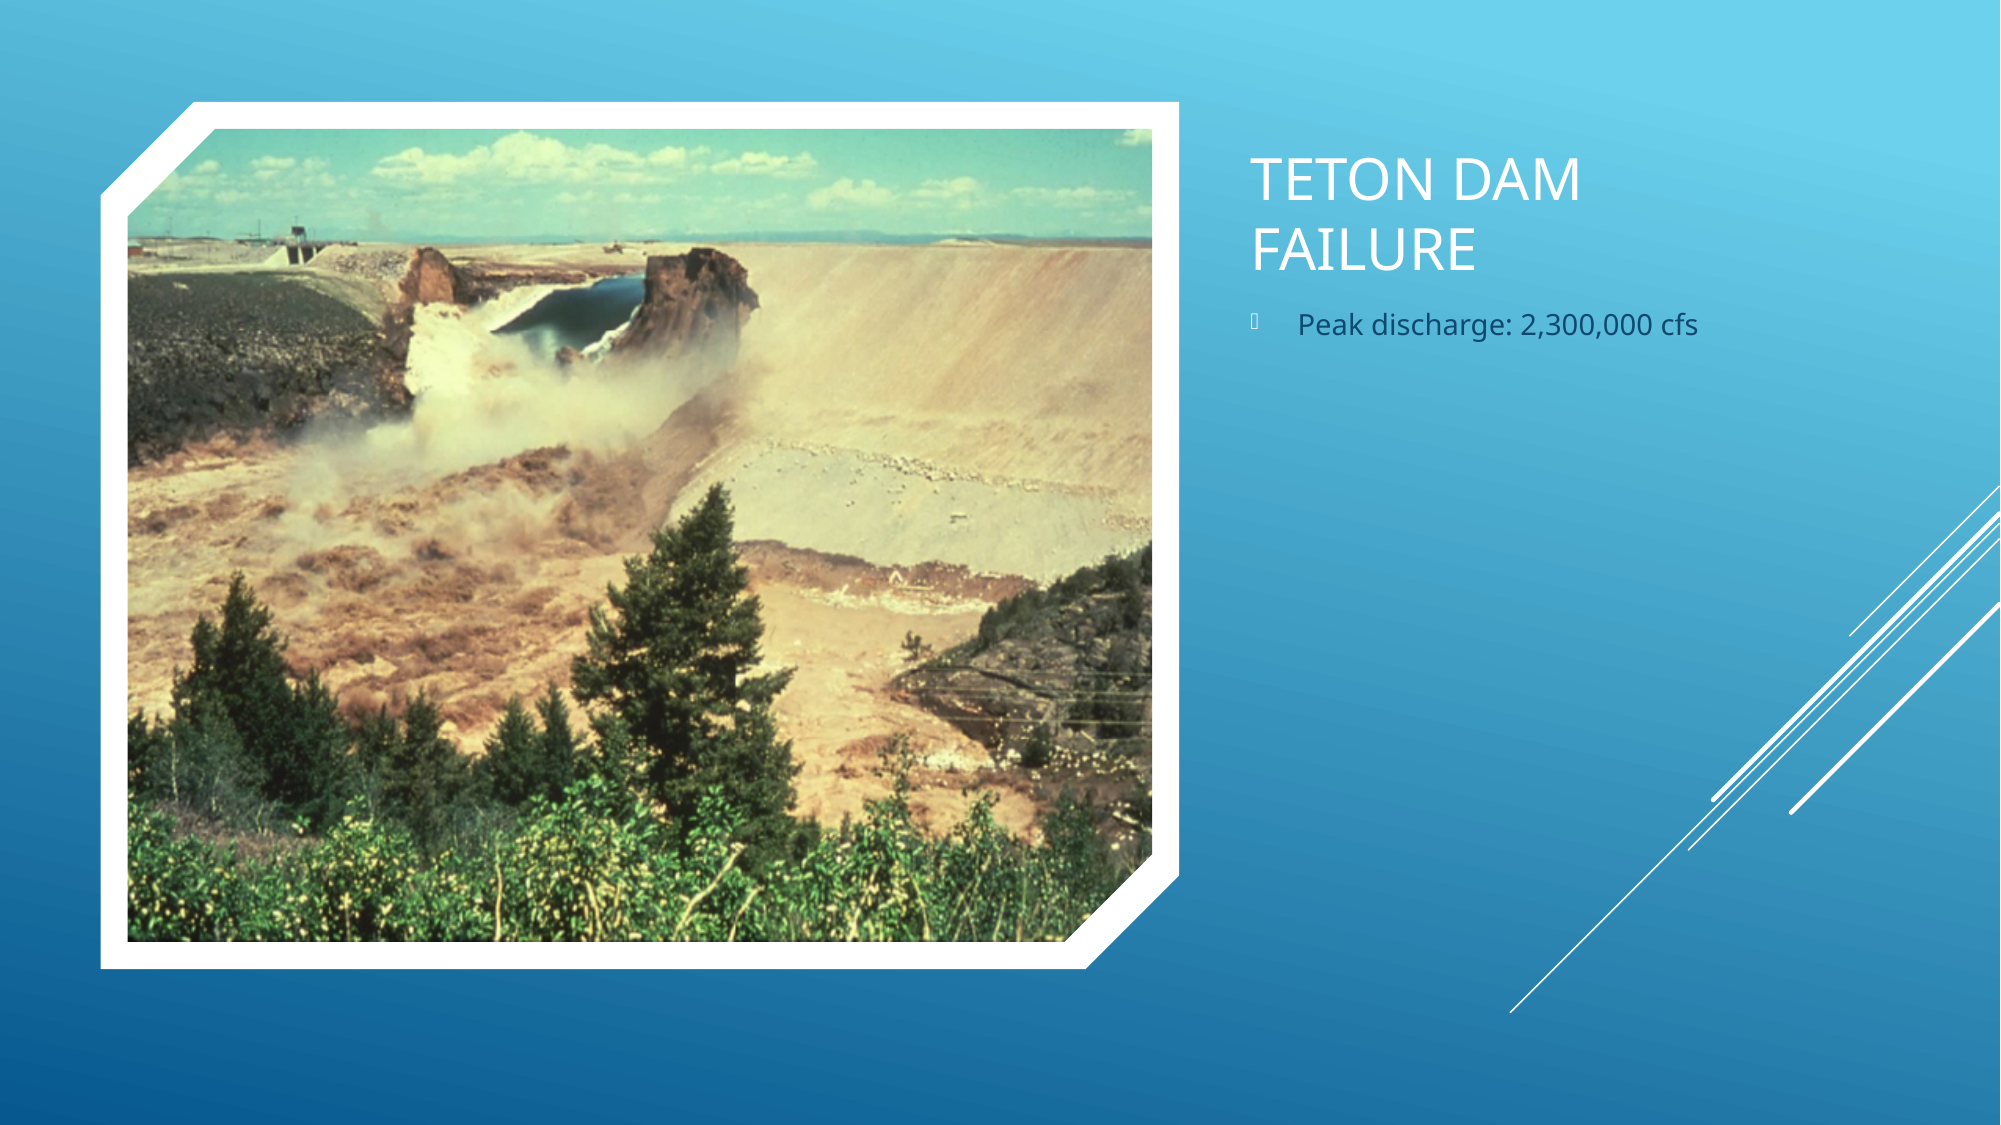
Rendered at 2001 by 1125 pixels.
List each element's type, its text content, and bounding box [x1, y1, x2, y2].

title Teton Dam Failure [1235, 101, 1813, 290]
text_box [166, 100, 1181, 904]
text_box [1510, 485, 2000, 1013]
text_box [99, 167, 1114, 971]
picture [127, 128, 1153, 943]
text_box [0, 0, 2000, 1125]
list Peak discharge: 2,300,000 cfs [1235, 298, 1807, 803]
